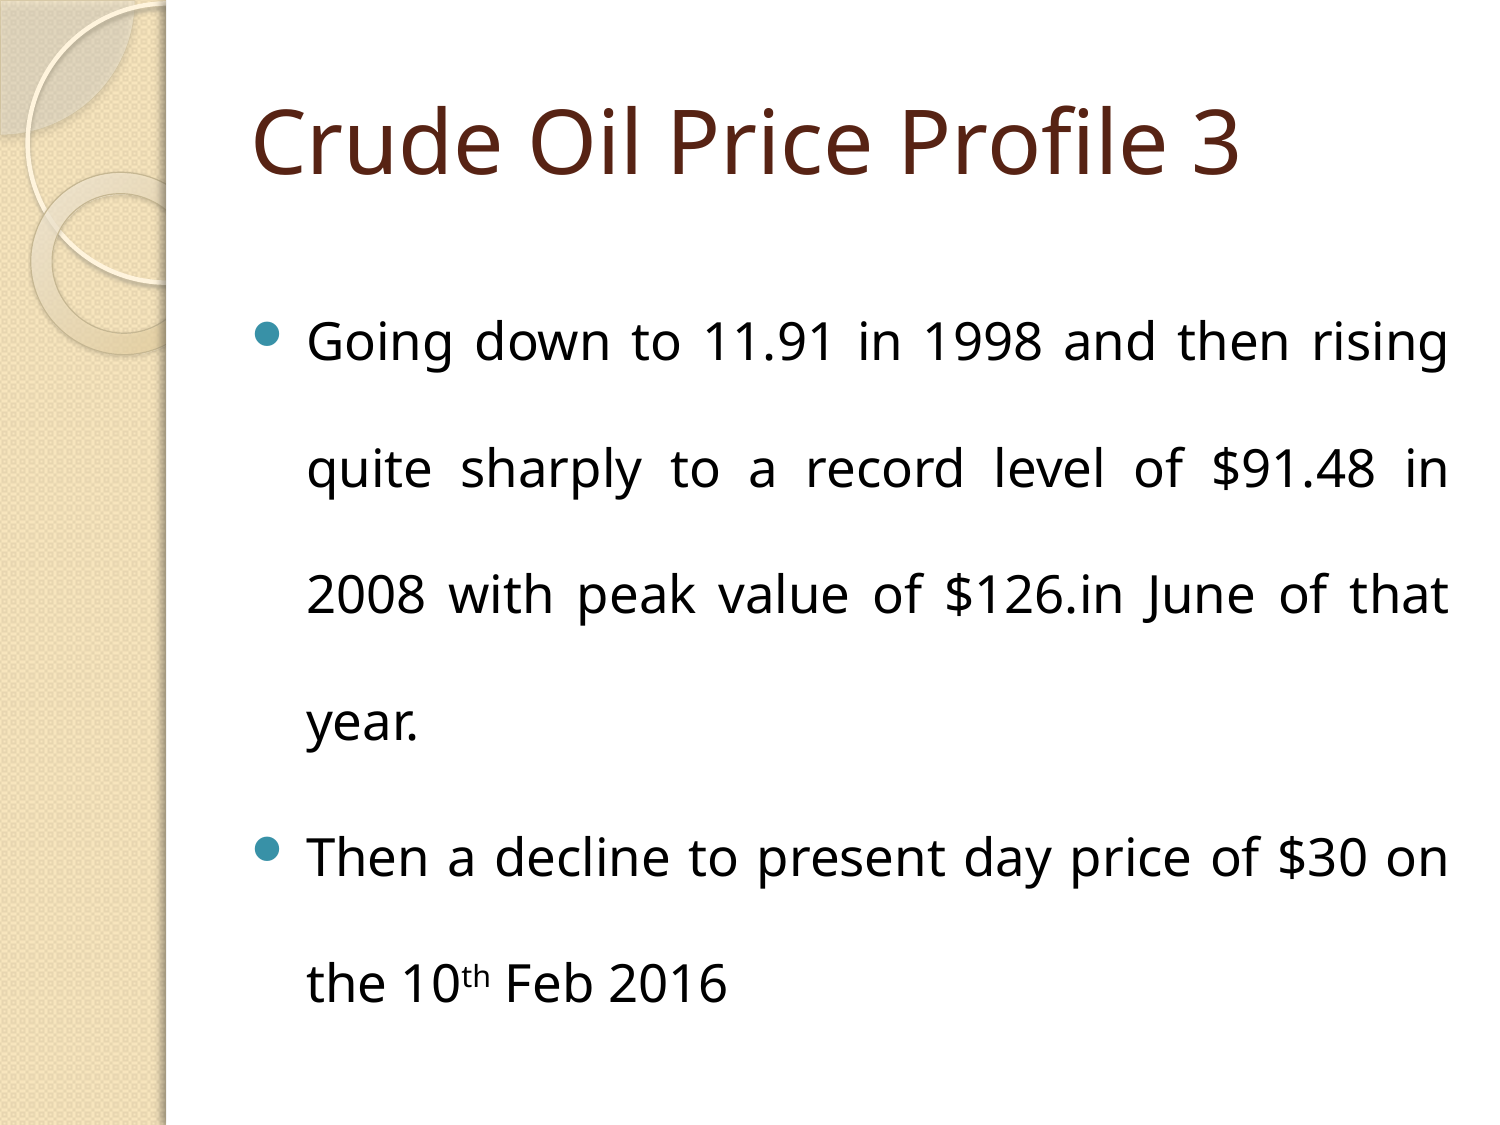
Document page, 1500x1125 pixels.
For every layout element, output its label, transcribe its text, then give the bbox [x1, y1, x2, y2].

list Going down to 11.91 in 1998 and then rising quite sharply to a record level of $91.48 in 2008 with peak value of $126.in June of that year. Then a decline to present day price of $30 on the 10th Feb 2016 [235, 237, 1466, 1025]
title Crude Oil Price Profile 3 [235, 45, 1466, 233]
